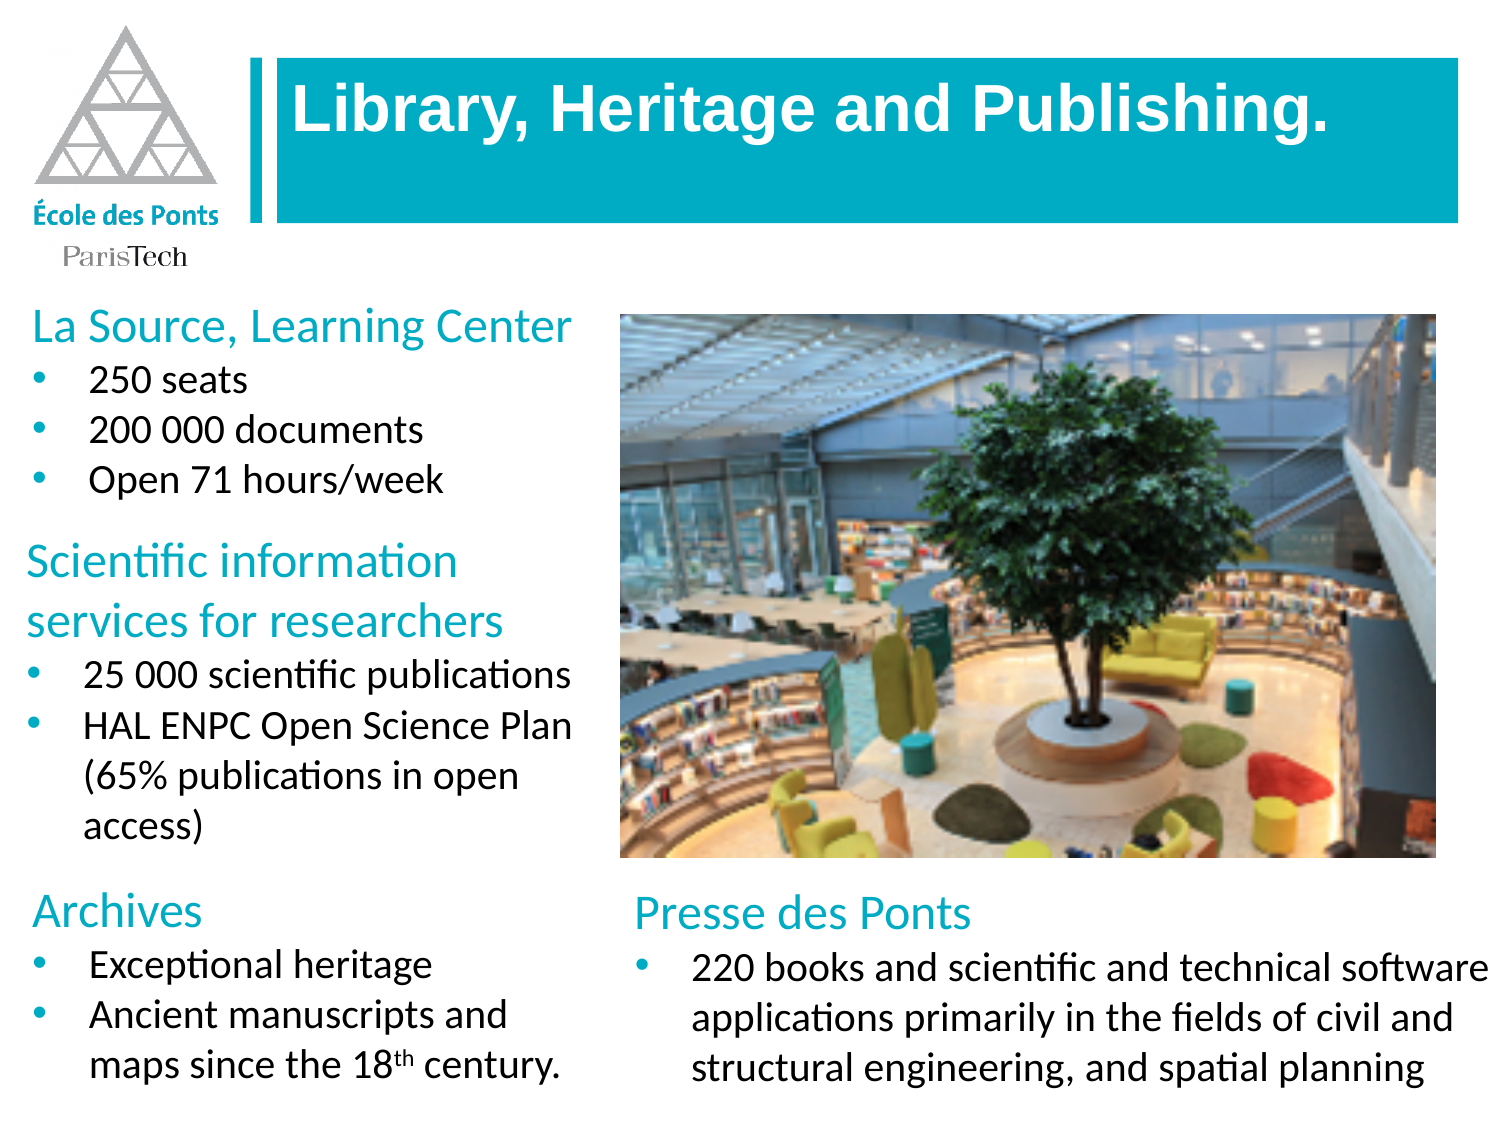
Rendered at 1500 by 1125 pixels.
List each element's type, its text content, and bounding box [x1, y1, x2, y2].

text_box La Source, Learning Center 250 seats 200 000 documents Open 71 hours/week [17, 284, 624, 560]
text_box Archives Exceptional heritage Ancient manuscripts and maps since the 18th century. [17, 905, 580, 1095]
text_box [249, 57, 263, 224]
text_box Library, Heritage and Publishing. [277, 57, 1459, 224]
picture [619, 314, 1436, 858]
text_box Scientific information services for researchers 25 000 scientific publications HAL ENPC Open Science Plan (65% publications in open access) [11, 519, 618, 905]
text_box Presse des Ponts 220 books and scientific and technical software applications primarily in the fields of civil and structural engineering, and spatial planning [620, 871, 1500, 1097]
picture [34, 25, 218, 266]
